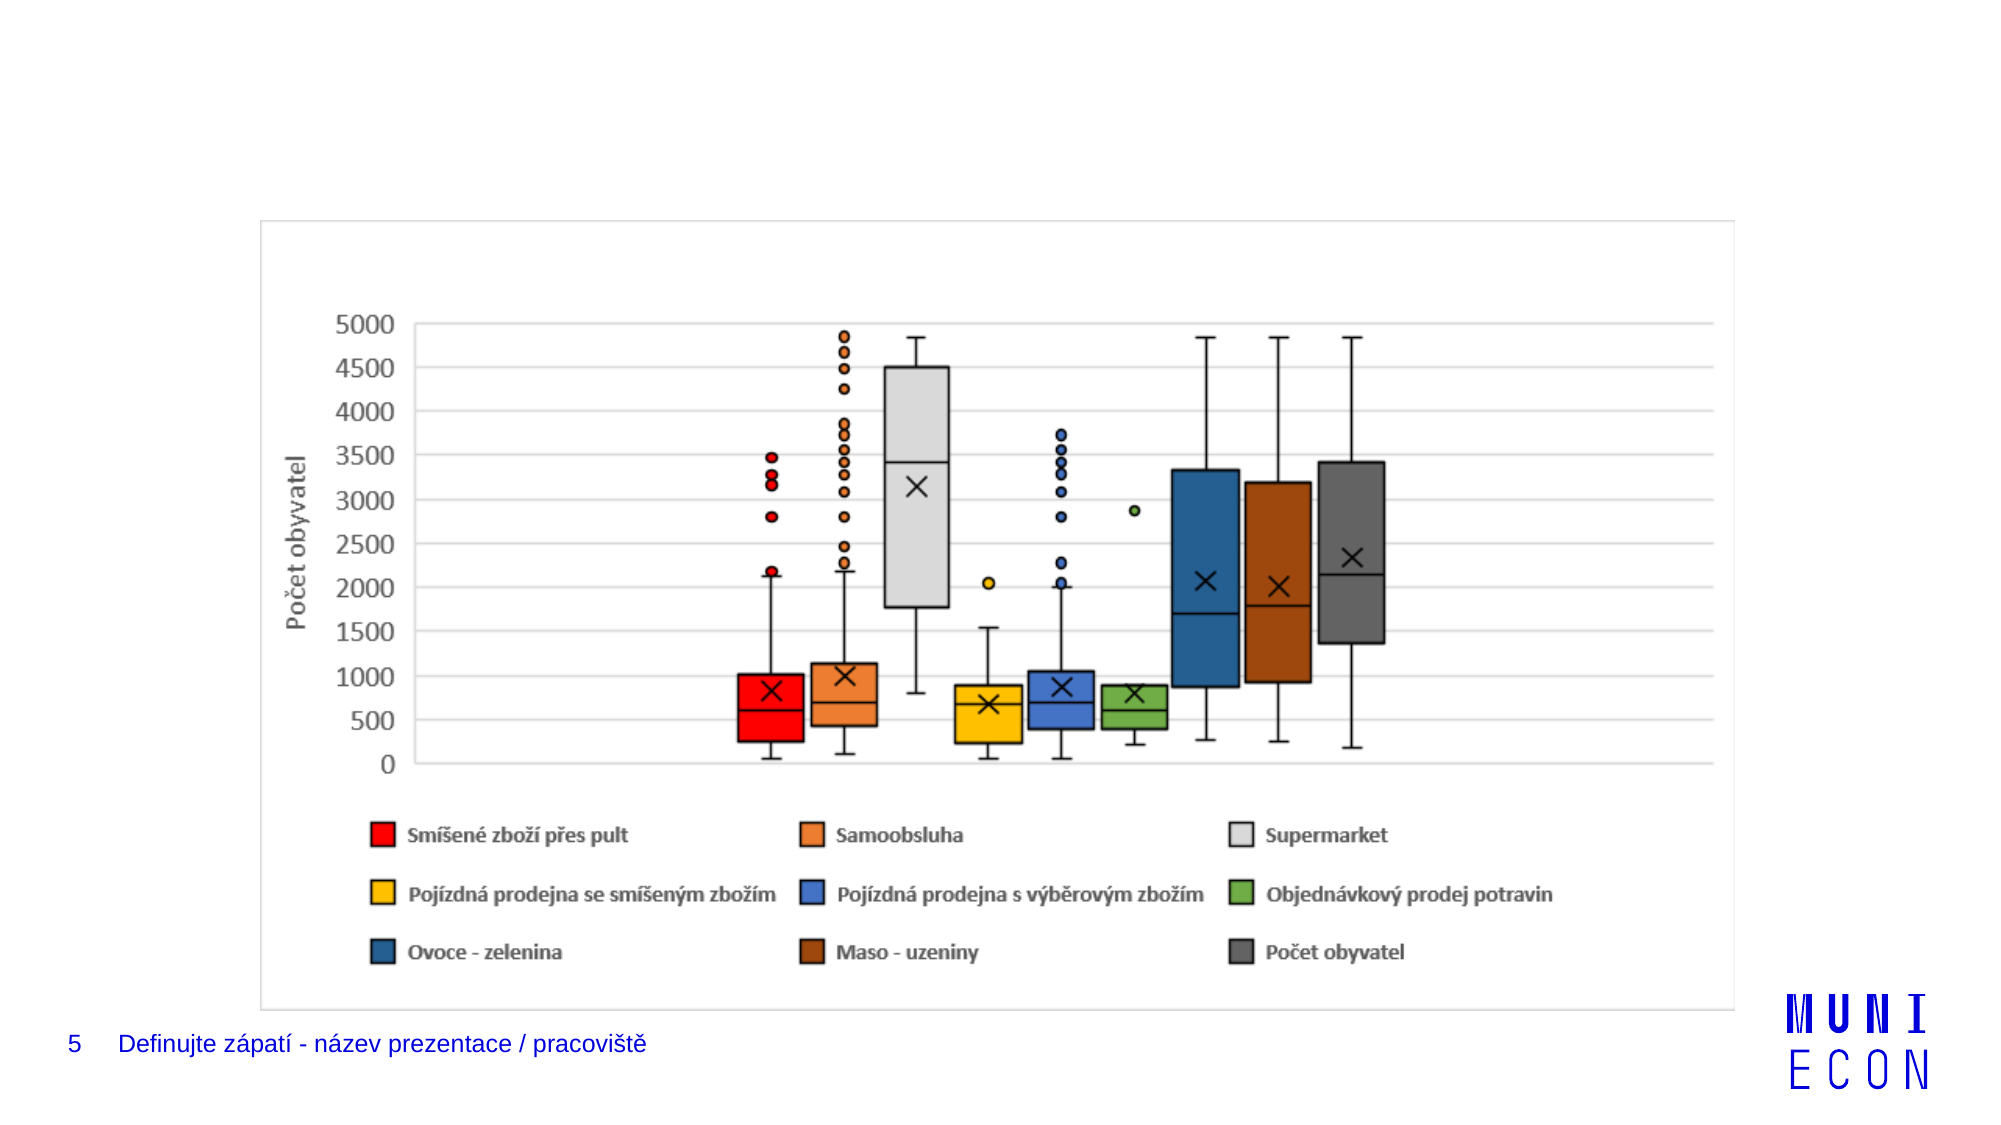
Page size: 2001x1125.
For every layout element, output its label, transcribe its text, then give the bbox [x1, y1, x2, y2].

footer Definujte zápatí - název prezentace / pracoviště [118, 1021, 1418, 1063]
slide_number 5 [67, 1021, 110, 1063]
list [260, 220, 1735, 1012]
